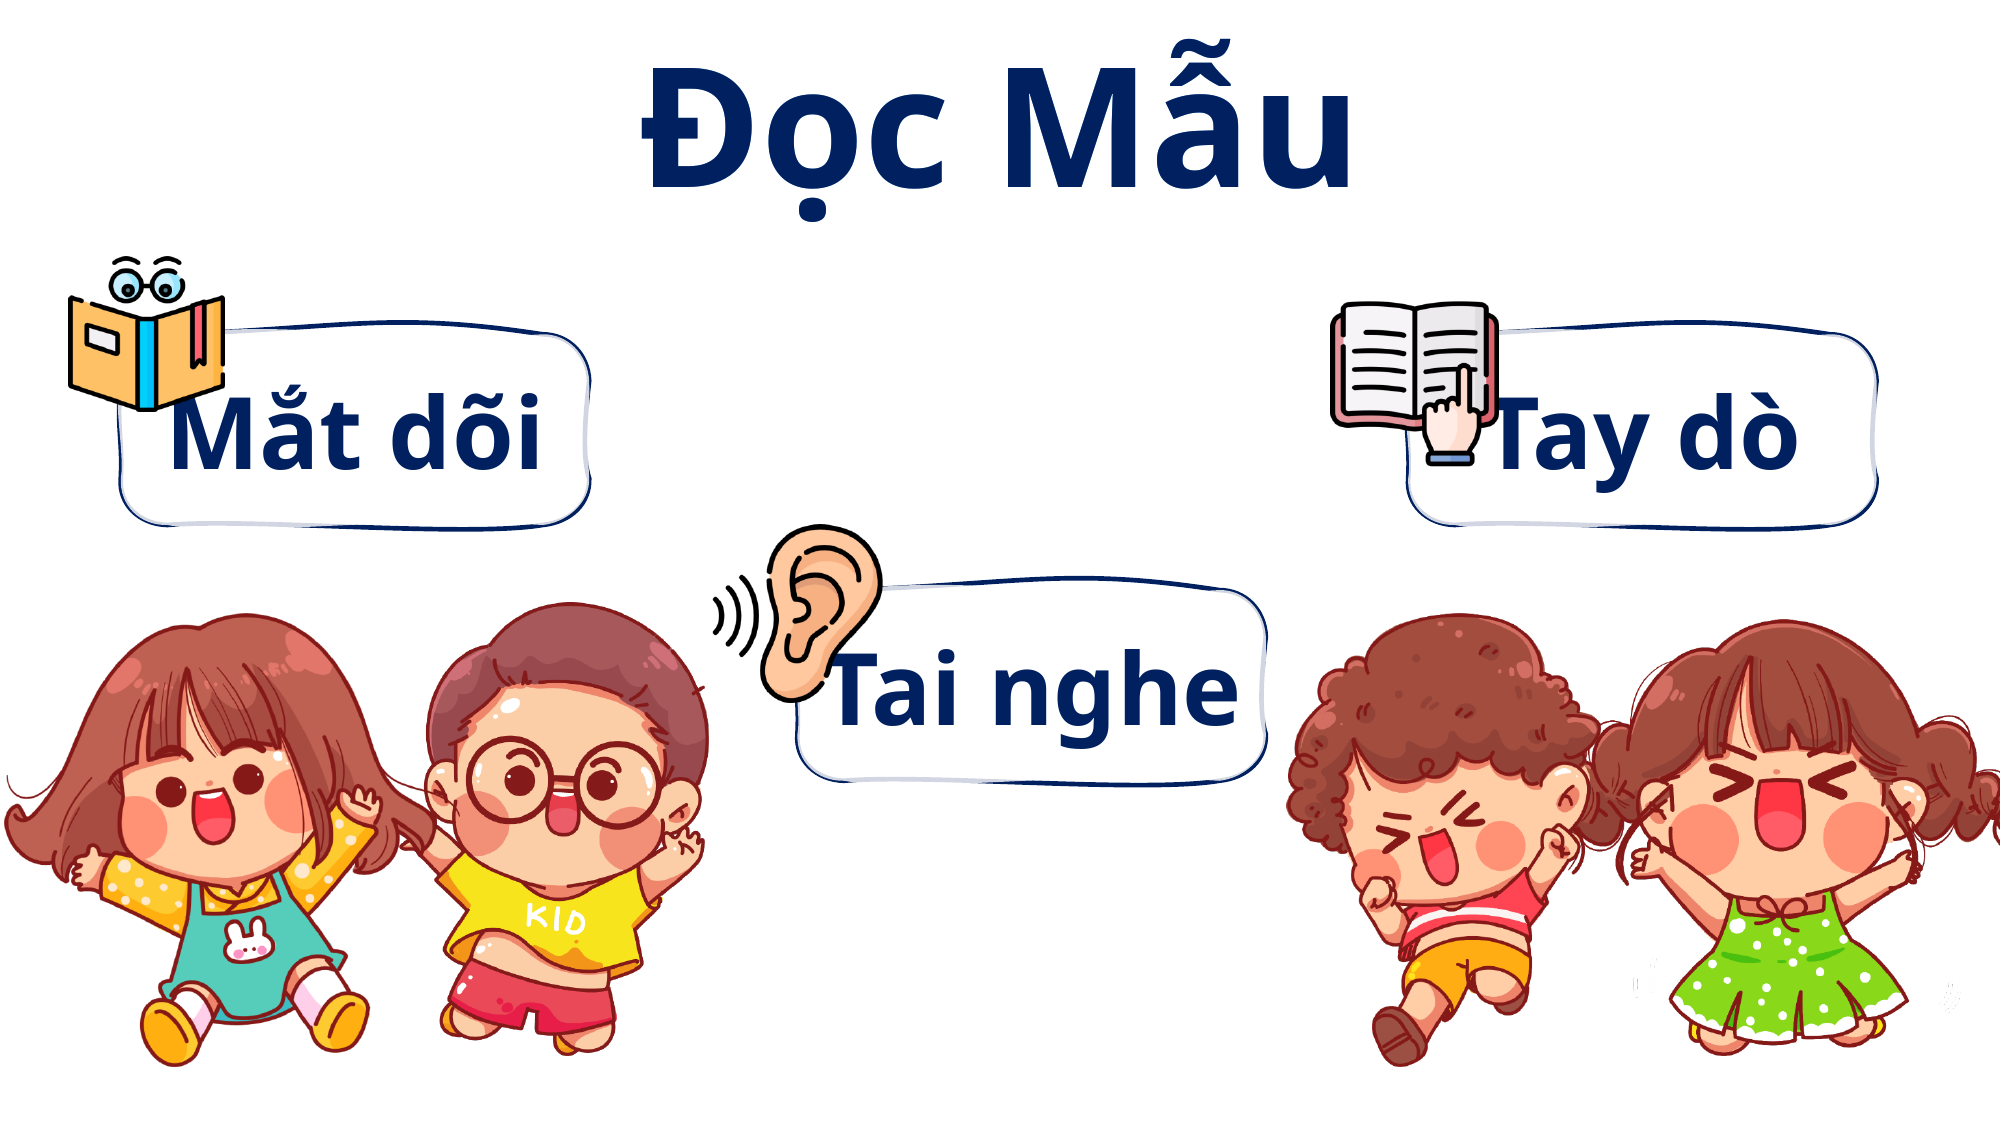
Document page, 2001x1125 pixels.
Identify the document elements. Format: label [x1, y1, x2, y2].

text_box [68, 256, 590, 525]
text_box [591, 13, 1409, 231]
picture [4, 602, 709, 1067]
picture [1286, 613, 2000, 1067]
text_box [1330, 299, 1877, 525]
text_box [708, 524, 1266, 781]
